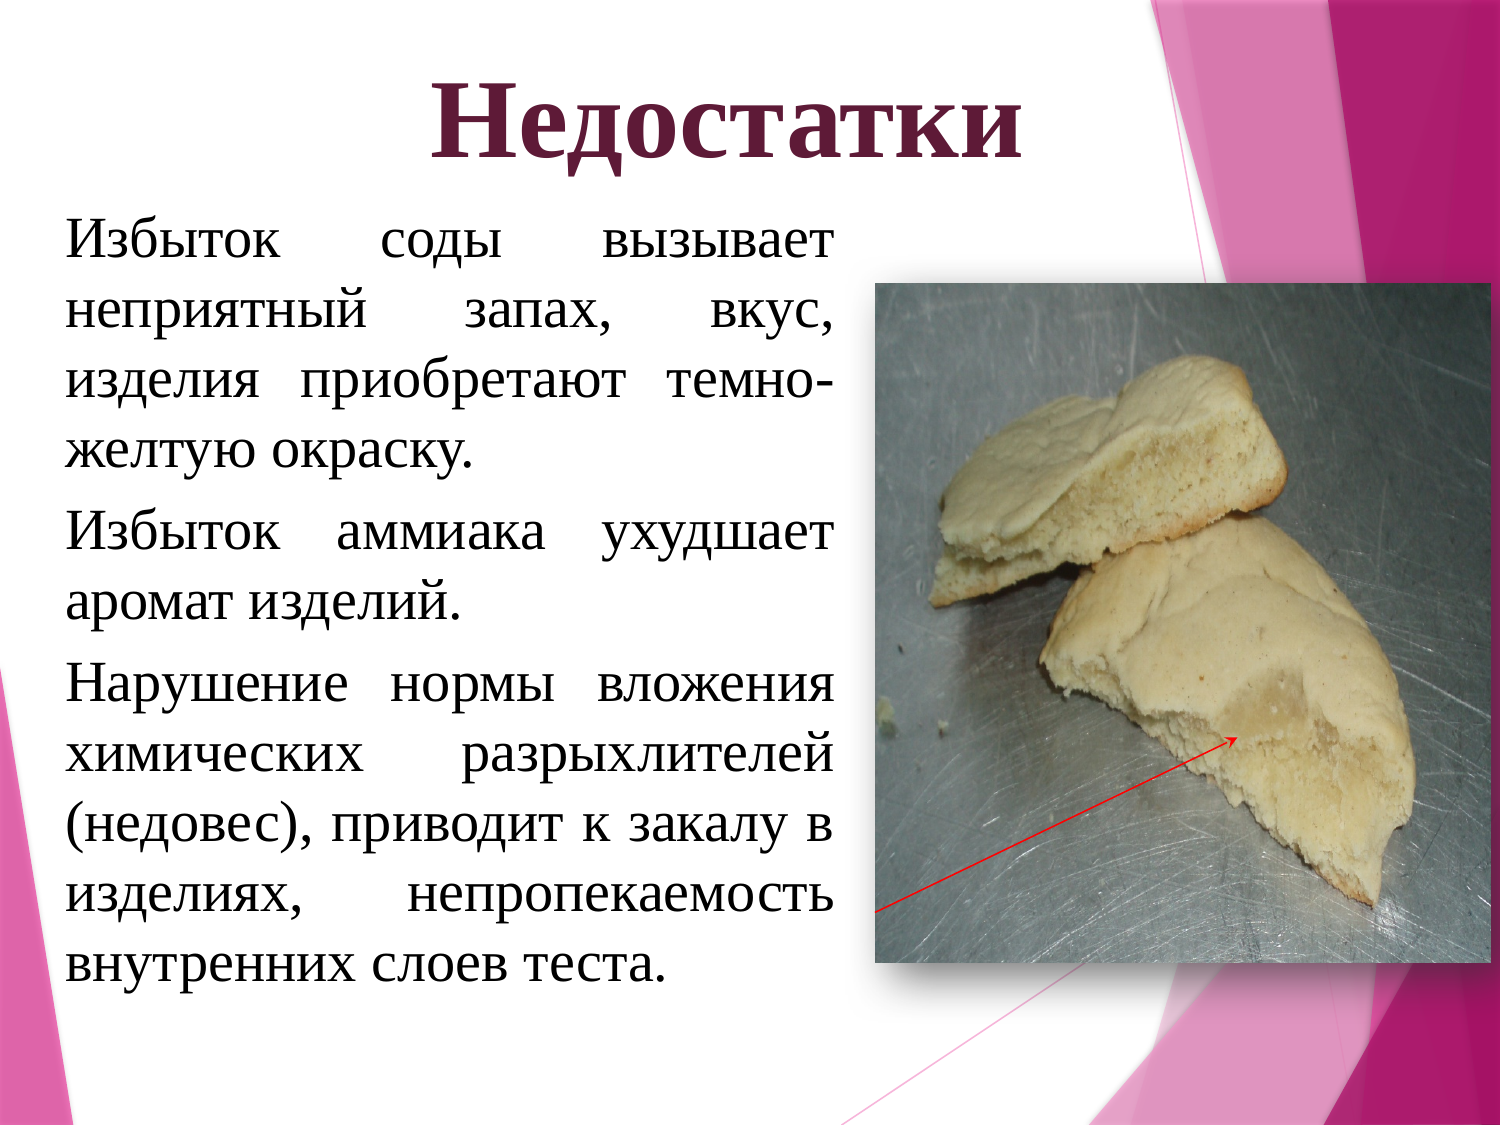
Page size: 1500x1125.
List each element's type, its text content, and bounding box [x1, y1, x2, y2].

picture [874, 283, 1492, 964]
list Избыток соды вызывает неприятный запах, вкус, изделия приобретают темно-желтую окраску. Избыток аммиака ухудшает аромат изделий. Нарушение нормы вложения химических разрыхлителей (недовес), приводит к закалу в изделиях, непропекаемость внутренних слоев теста. [50, 192, 850, 1055]
text_box Недостатки [412, 37, 1043, 189]
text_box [874, 736, 1238, 913]
